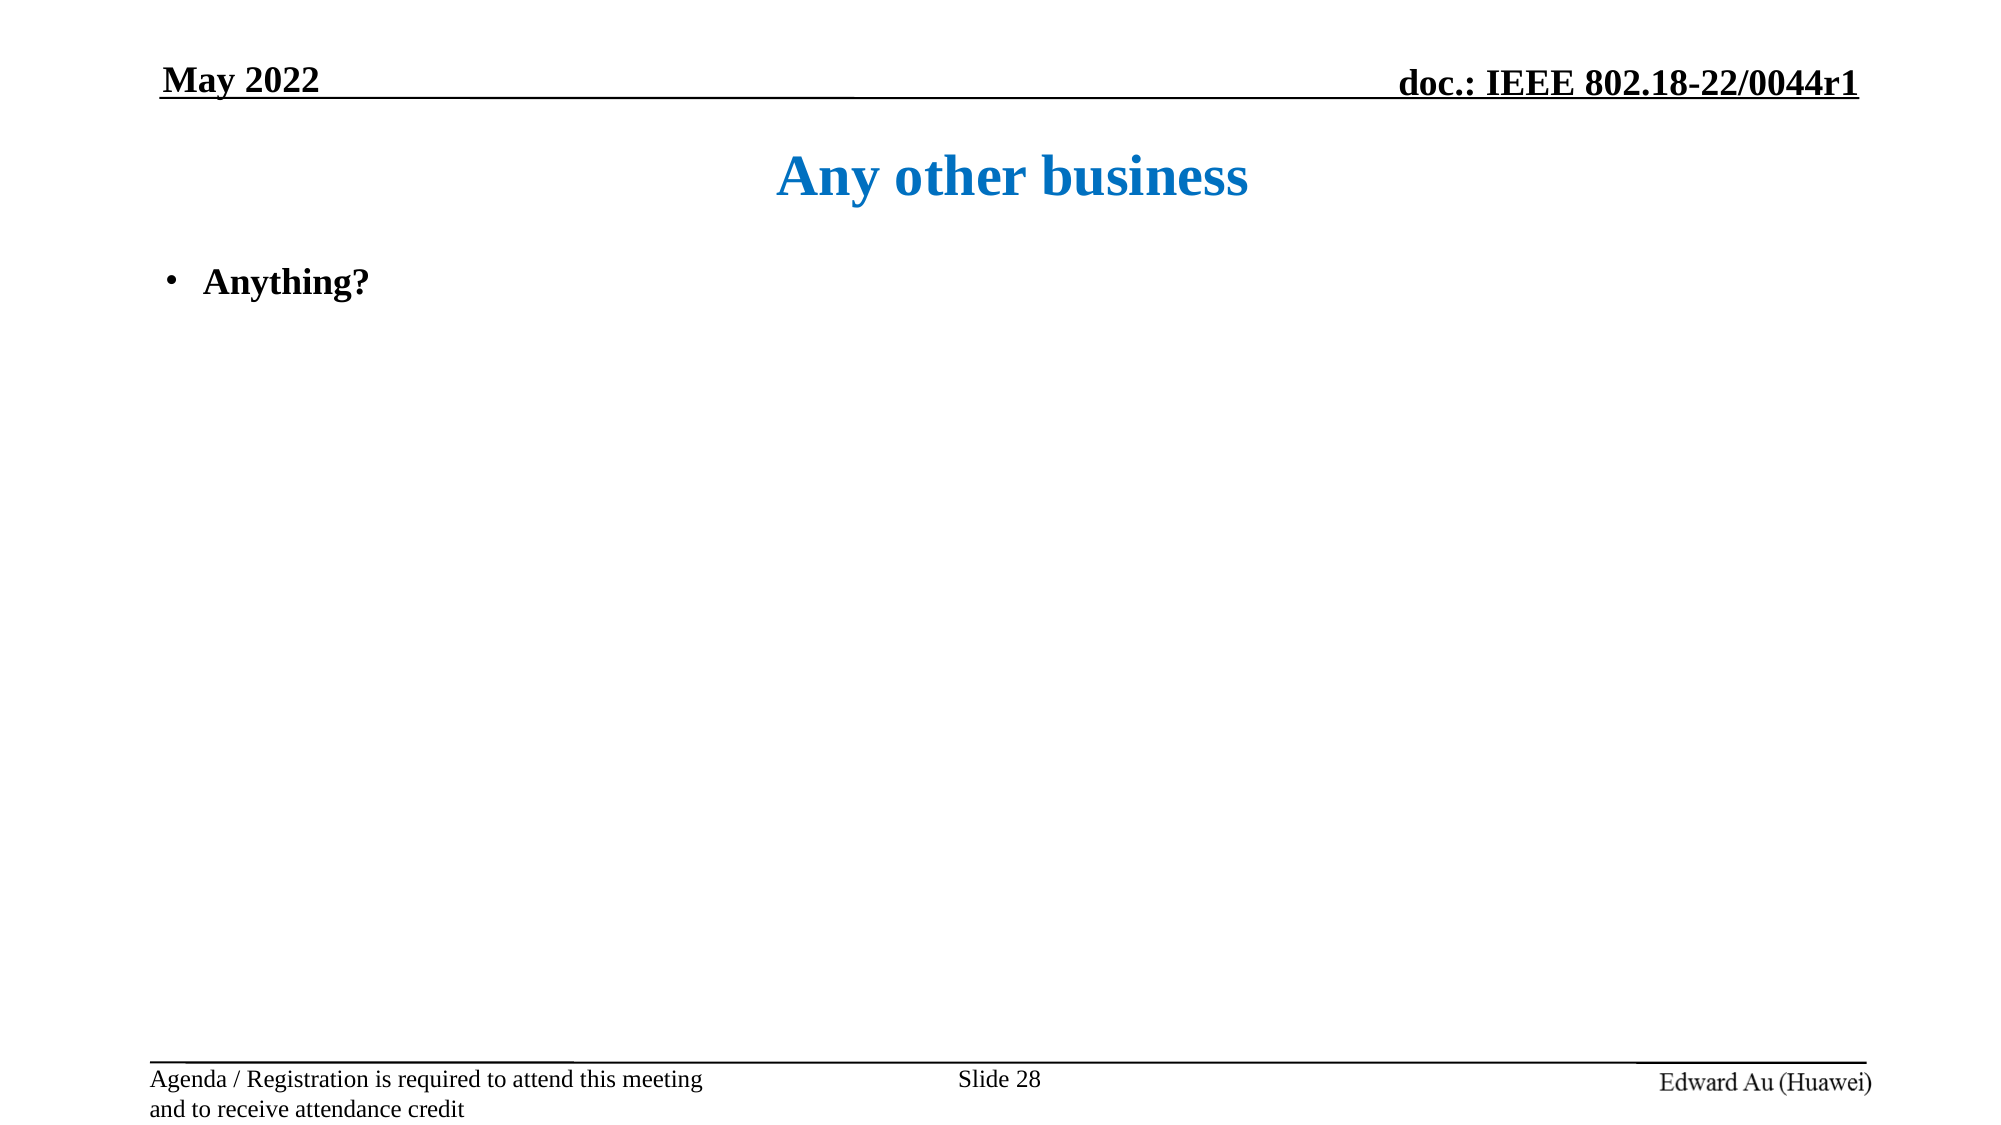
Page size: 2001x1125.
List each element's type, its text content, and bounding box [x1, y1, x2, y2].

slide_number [162, 54, 663, 99]
picture [1174, 1058, 1887, 1113]
title Any other business [162, 99, 1864, 246]
slide_number Slide 28 [933, 1061, 1067, 1123]
list Anything? [149, 249, 1869, 925]
